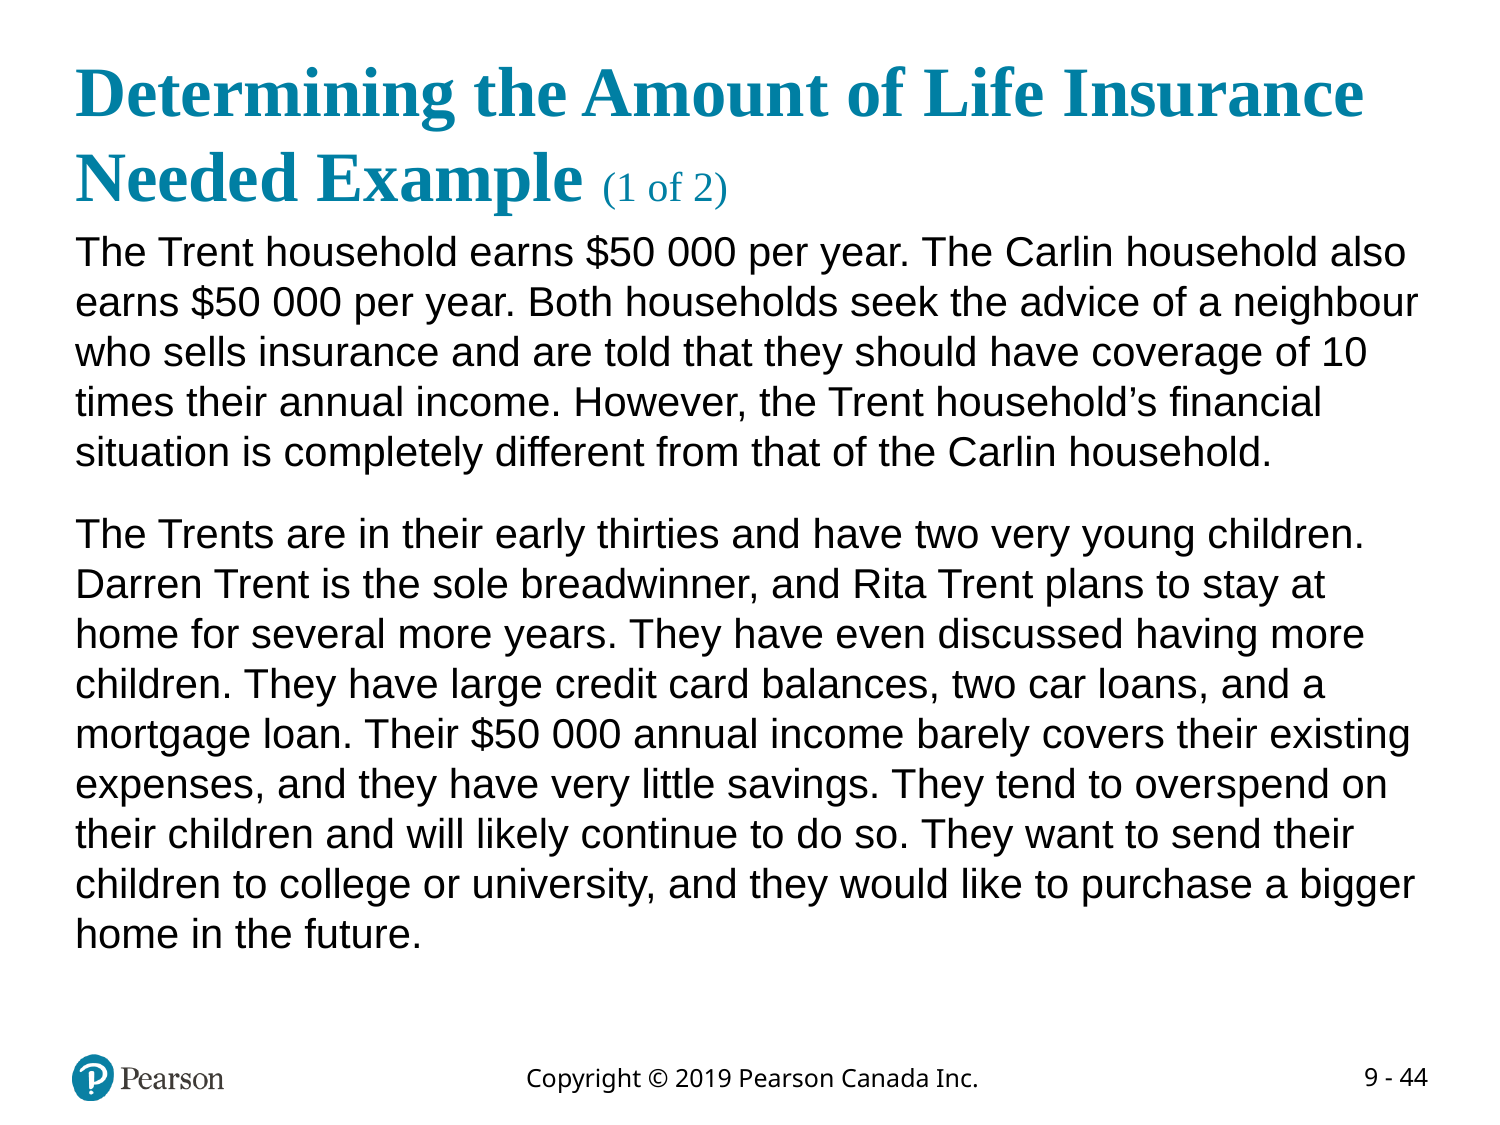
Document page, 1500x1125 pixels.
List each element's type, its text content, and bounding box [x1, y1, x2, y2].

picture [99, 1054, 224, 1101]
picture [81, 1064, 107, 1089]
list The Trent household earns $50 000 per year. The Carlin household also earns $50 000 per year. Both households seek the advice of a neighbour who sells insurance and are told that they should have coverage of 10 times their annual income. However, the Trent household’s financial situation is completely different from that of the Carlin household. The Trents are in their early thirties and have two very young children. Darren Trent is the sole breadwinner, and Rita Trent plans to stay at home for several more years. They have even discussed having more children. They have large credit card balances, two car loans, and a mortgage loan. Their $50 000 annual income barely covers their existing expenses, and they have very little savings. They tend to overspend on their children and will likely continue to do so. They want to send their children to college or university, and they would like to purchase a bigger home in the future. [75, 224, 1425, 975]
picture [72, 1087, 83, 1101]
title Determining the Amount of Life Insurance Needed Example (1 of 2) [75, 35, 1425, 216]
picture [72, 1054, 89, 1072]
